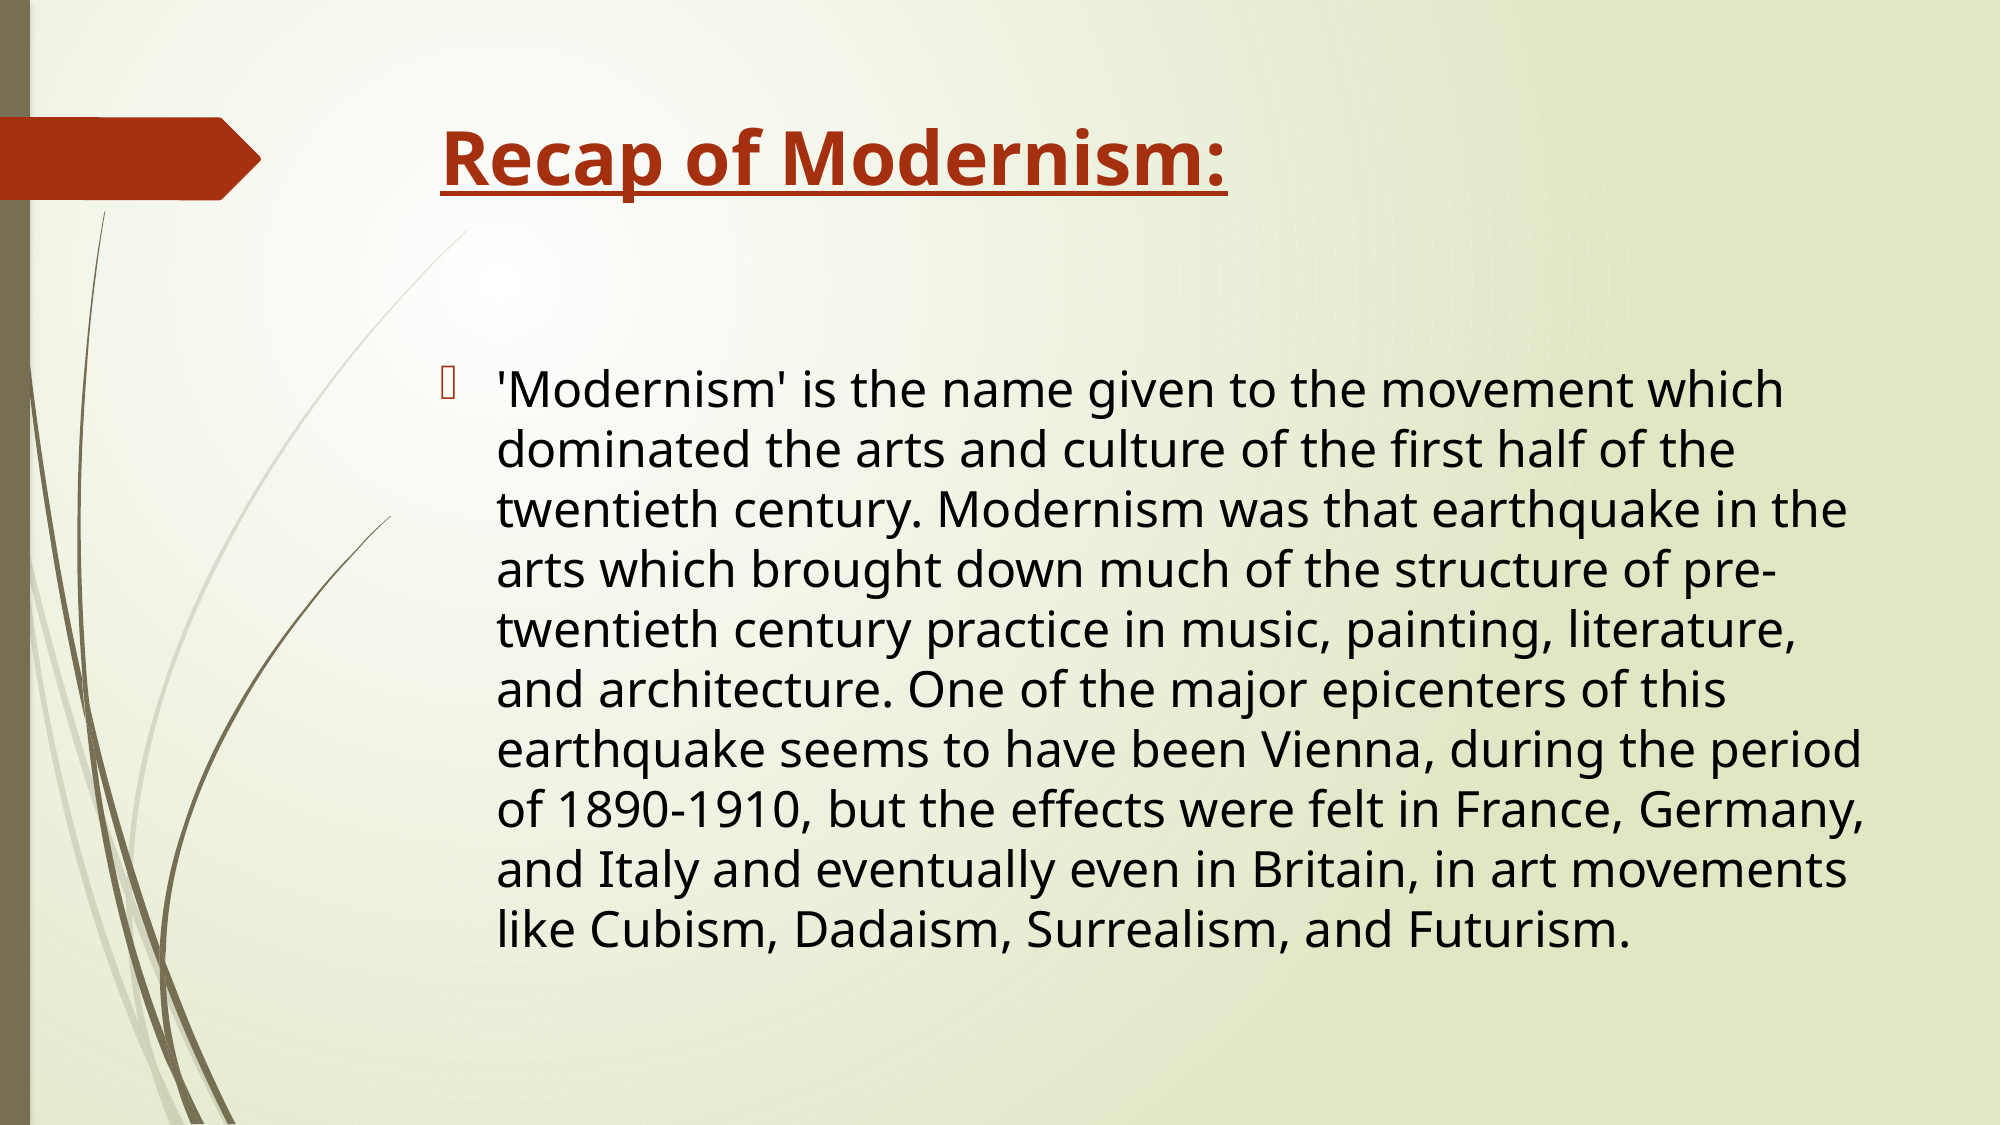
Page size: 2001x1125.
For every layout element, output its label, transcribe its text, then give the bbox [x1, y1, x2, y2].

title Recap of Modernism: [425, 102, 1888, 313]
list 'Modernism' is the name given to the movement which dominated the arts and culture of the first half of the twentieth century. Modernism was that earthquake in the arts which brought down much of the structure of pre-twentieth century practice in music, painting, literature, and architecture. One of the major epicenters of this earthquake seems to have been Vienna, during the period of 1890-1910, but the effects were felt in France, Germany, and Italy and eventually even in Britain, in art movements like Cubism, Dadaism, Surrealism, and Futurism. [424, 350, 1888, 1125]
